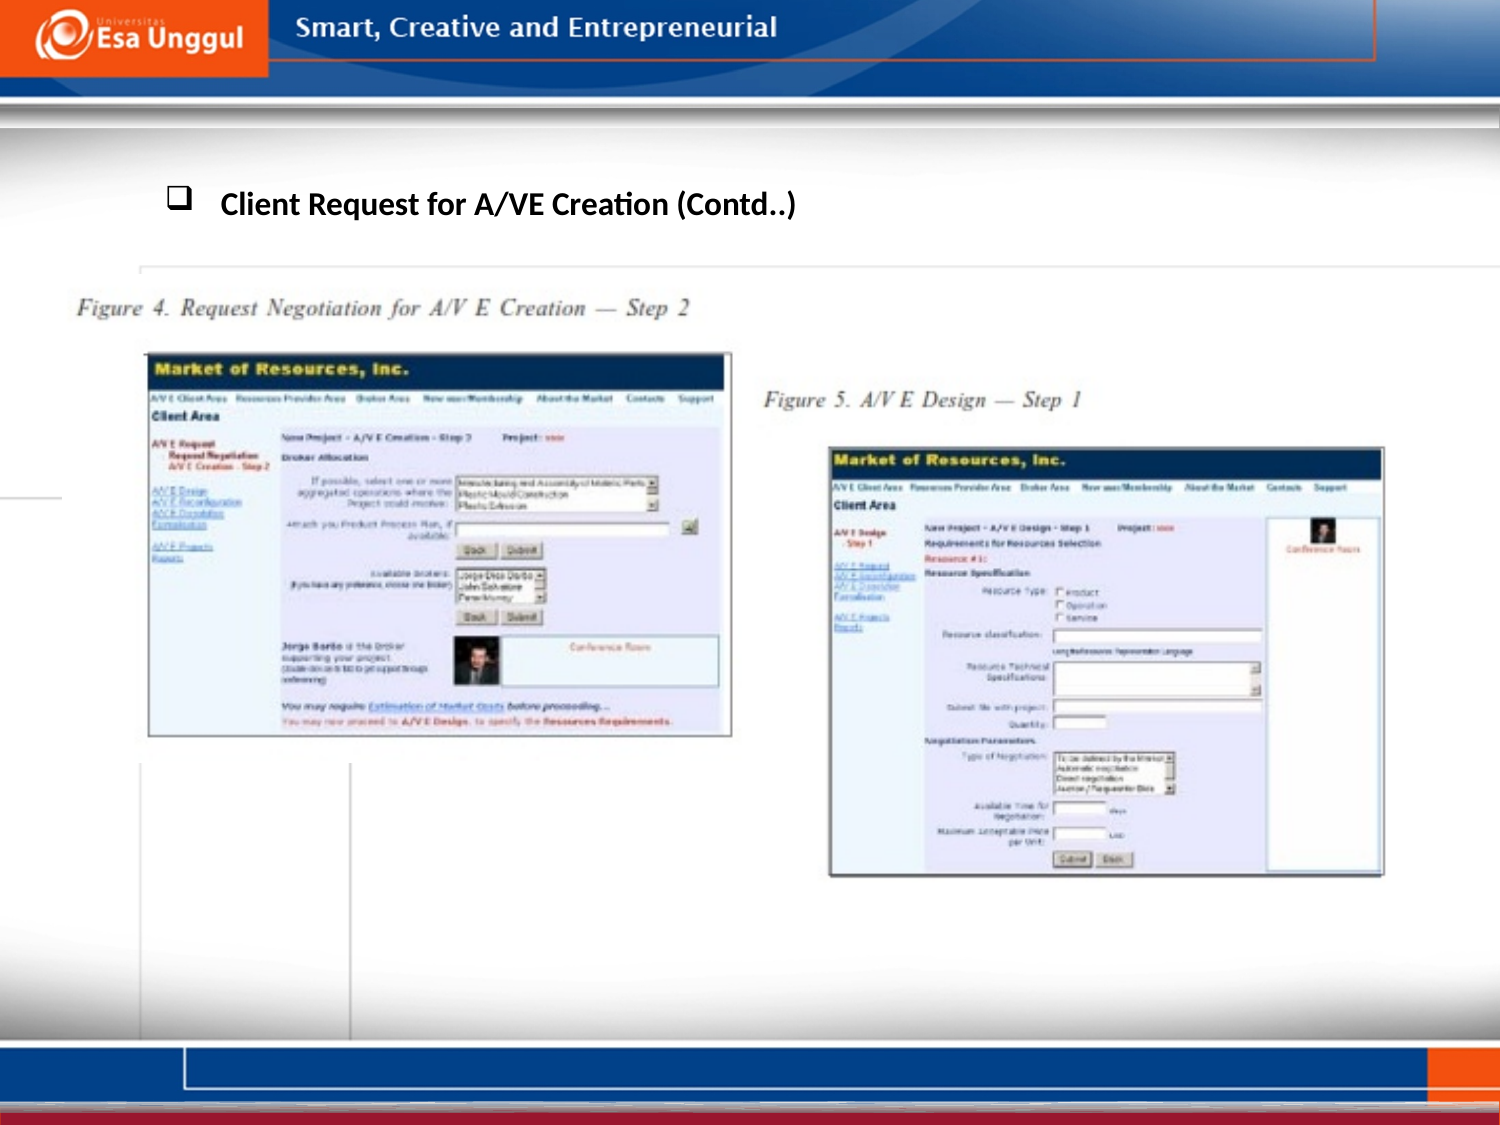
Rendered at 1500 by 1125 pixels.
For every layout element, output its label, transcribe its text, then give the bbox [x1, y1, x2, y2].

picture [0, 0, 1500, 109]
text_box [0, 1113, 1500, 1125]
text_box Client Request for A/VE Creation (Contd..) [150, 174, 1313, 230]
picture [0, 128, 1500, 1101]
